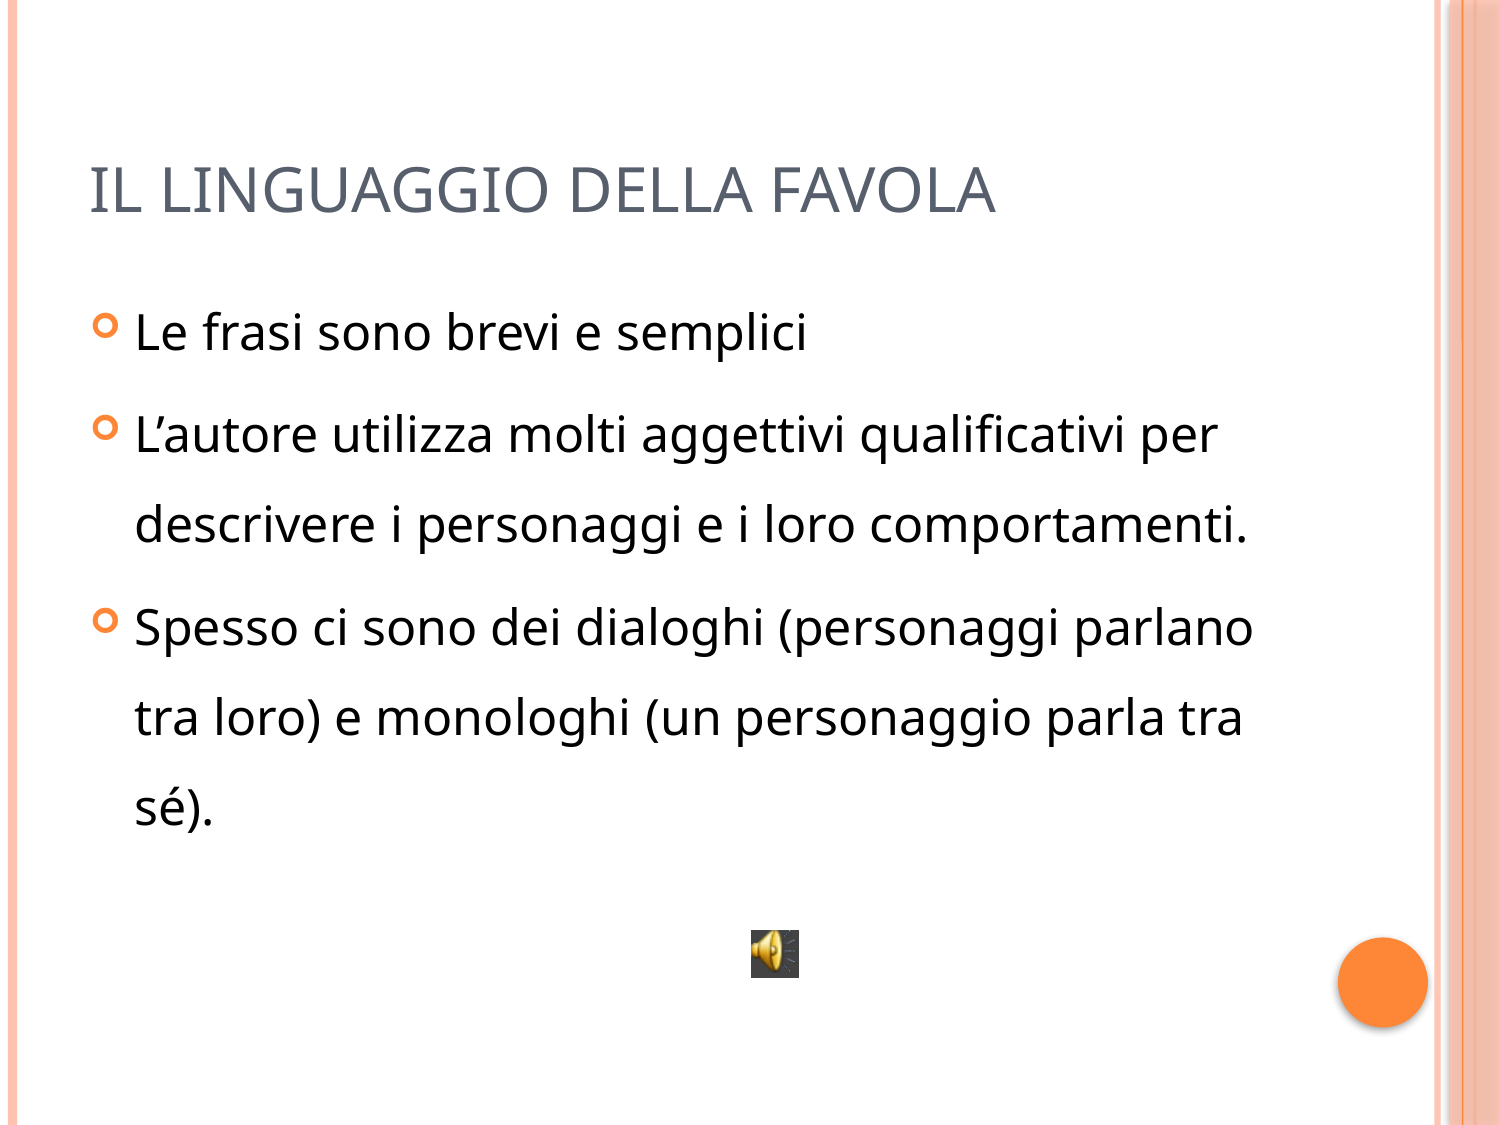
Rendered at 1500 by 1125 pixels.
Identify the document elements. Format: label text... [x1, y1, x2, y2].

picture [749, 928, 801, 980]
list Le frasi sono brevi e semplici L’autore utilizza molti aggettivi qualificativi per descrivere i personaggi e i loro comportamenti. Spesso ci sono dei dialoghi (personaggi parlano tra loro) e monologhi (un personaggio parla tra sé). [75, 262, 1300, 1062]
title IL LINGUAGGIO DELLA FAVOLA [75, 45, 1300, 233]
